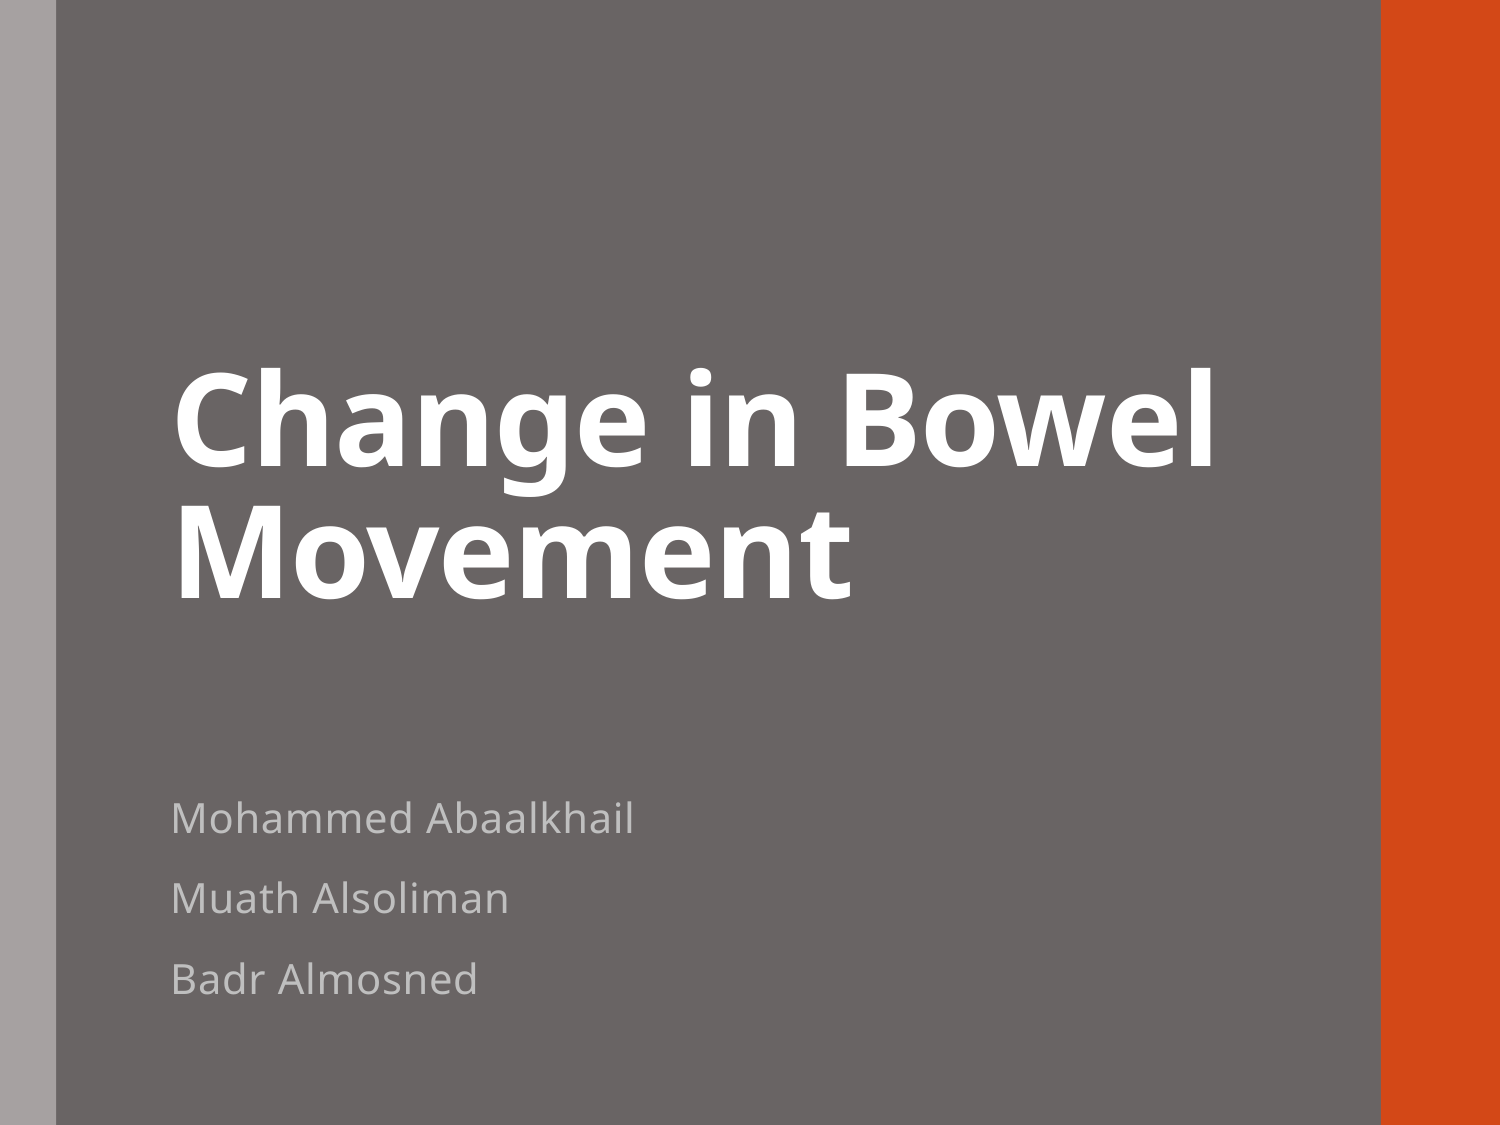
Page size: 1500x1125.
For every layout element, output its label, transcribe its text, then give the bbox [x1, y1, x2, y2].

subtitle Mohammed Abaalkhail Muath Alsoliman Badr Almosned [155, 787, 1314, 1065]
title Change in Bowel Movement [155, 124, 1314, 787]
